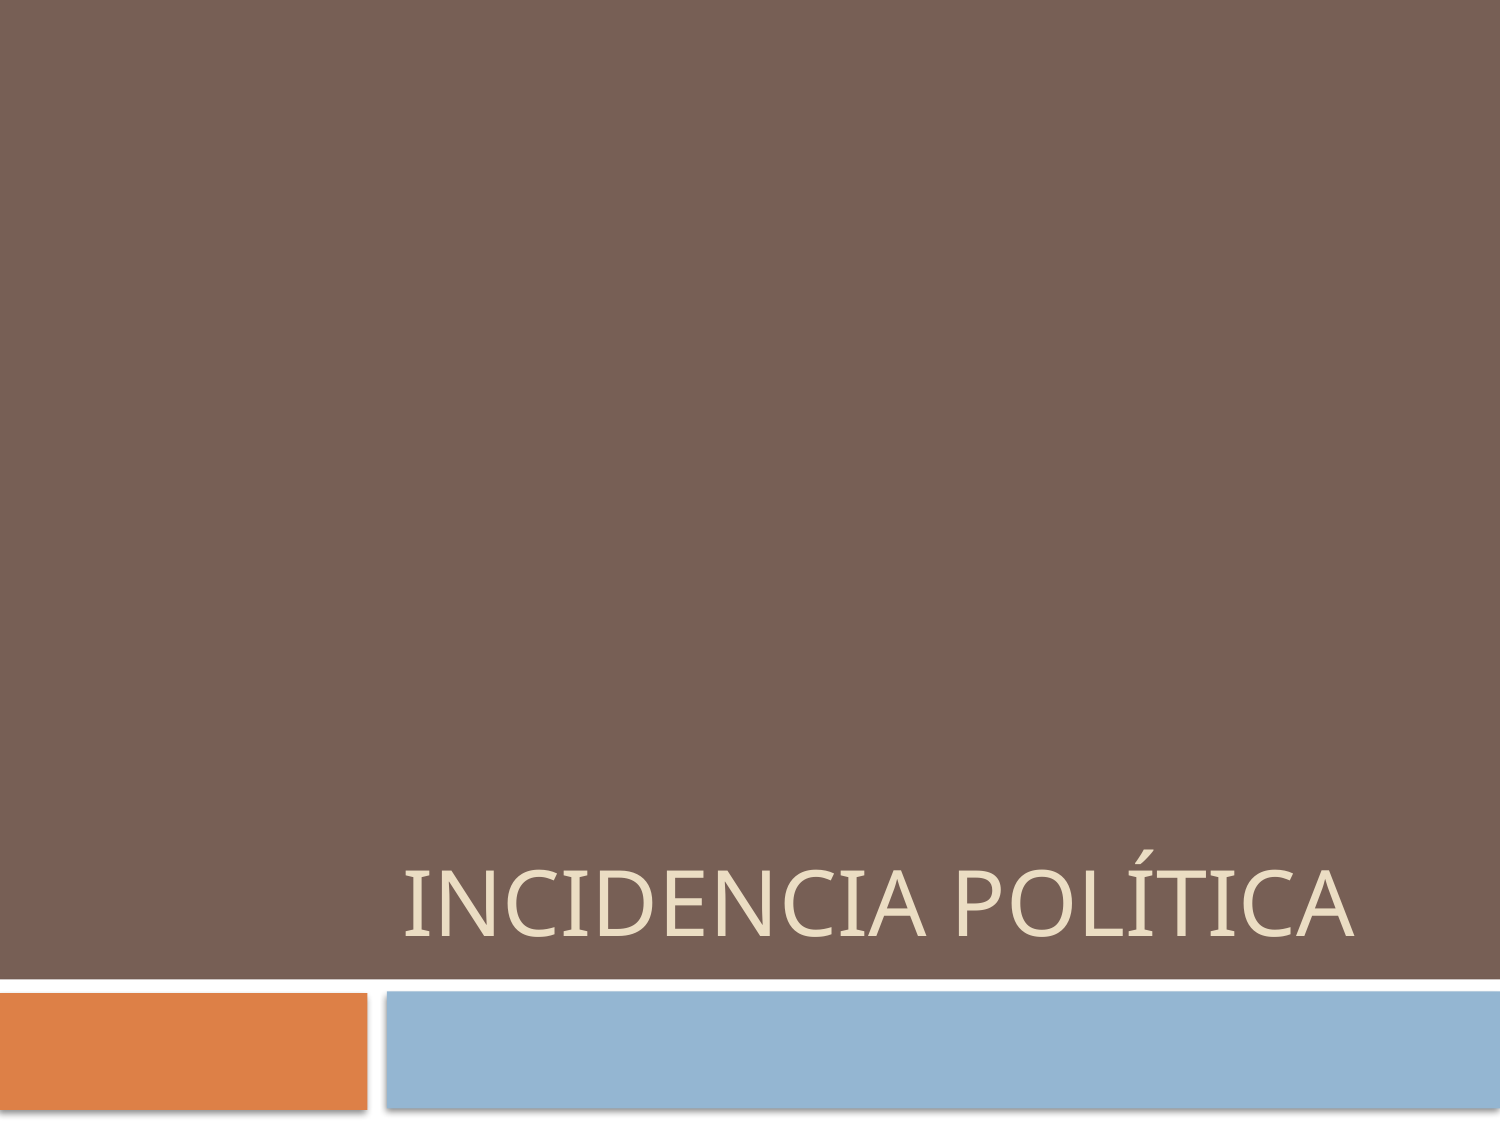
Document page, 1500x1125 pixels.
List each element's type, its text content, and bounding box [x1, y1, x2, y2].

title INCIDENCIA POLÍTICA [387, 662, 1450, 963]
